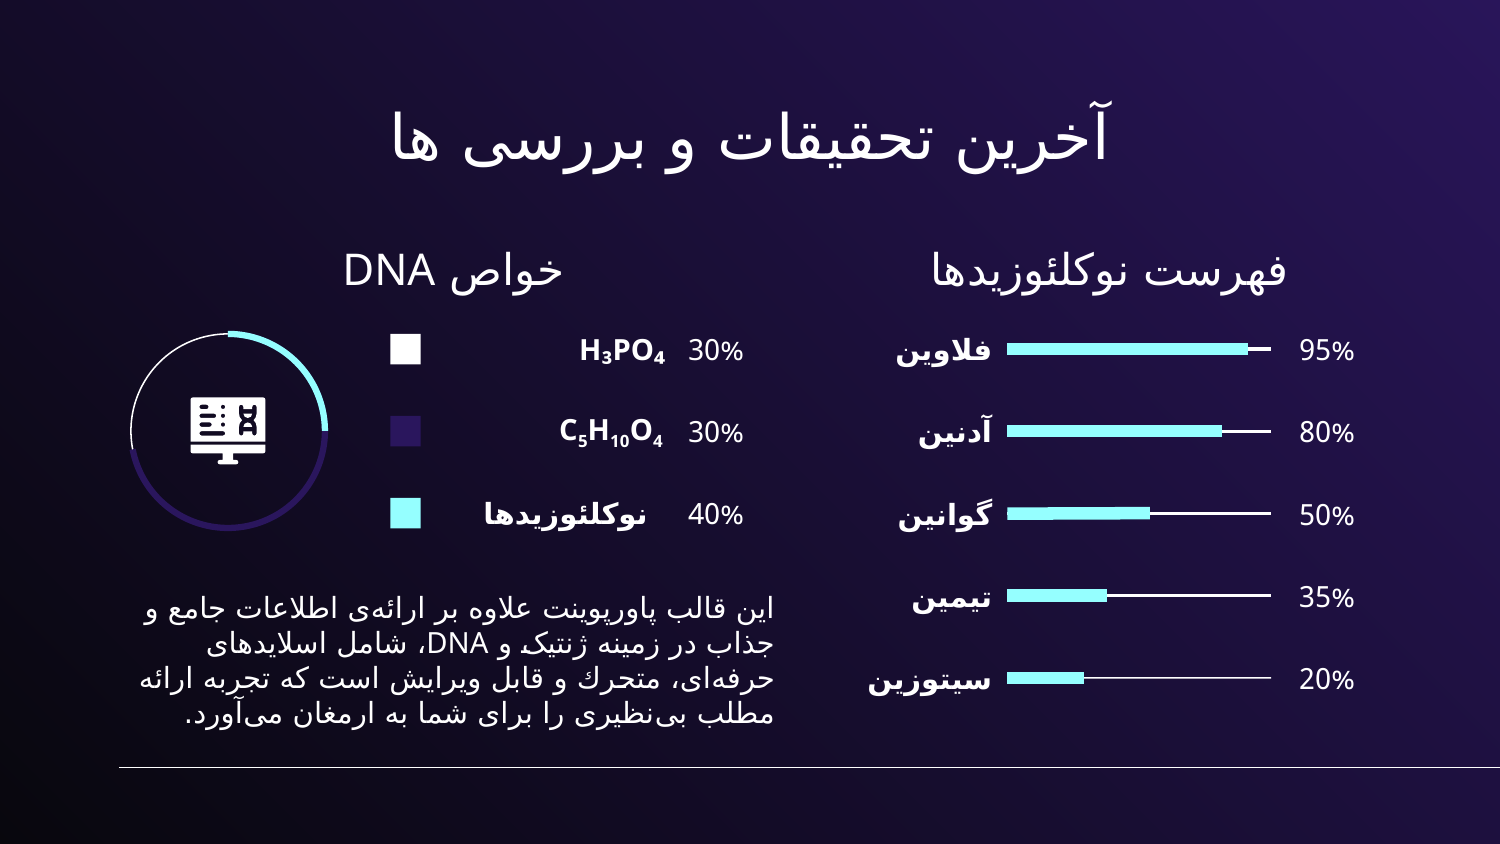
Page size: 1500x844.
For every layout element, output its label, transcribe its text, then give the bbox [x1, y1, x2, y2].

text_box خواص DNA [116, 226, 790, 294]
title آخرین تحقیقات و بررسی ها [118, 88, 1382, 182]
text_box H₃PO₄ [432, 322, 666, 376]
text_box این قالب پاورپوینت علاوه بر ارائه‌ی اطلاعات جامع و جذاب در زمینه ژنتیک و DNA، شامل اسلایدهای حرفه‌ای، متحرك و قابل ويرايش است که تجربه ارائه مطلب بی‌نظیری را برای شما به ارمغان می‌آورد. [116, 574, 790, 733]
text_box 50% [1271, 487, 1384, 540]
text_box 40% [674, 486, 760, 540]
text_box [390, 415, 421, 447]
text_box فلاوین [836, 322, 1008, 376]
text_box آدنین [836, 405, 1008, 458]
text_box سیتوزین [836, 651, 1008, 704]
text_box فهرست نوکلئوزیدها [836, 226, 1384, 294]
text_box 35% [1271, 569, 1384, 622]
text_box 30% [674, 322, 760, 376]
text_box نوکلئوزیدها [429, 487, 663, 540]
text_box 80% [1271, 405, 1384, 458]
text_box تیمین [836, 569, 1008, 622]
text_box [390, 333, 421, 365]
text_box [390, 497, 421, 529]
text_box [132, 431, 325, 528]
text_box 20% [1271, 651, 1384, 704]
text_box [190, 397, 266, 465]
text_box C5H10O4 [429, 405, 663, 458]
text_box 95% [1271, 322, 1384, 376]
text_box [130, 333, 227, 449]
text_box [227, 333, 325, 431]
text_box 30% [674, 405, 760, 458]
text_box گوانین [836, 487, 1008, 540]
